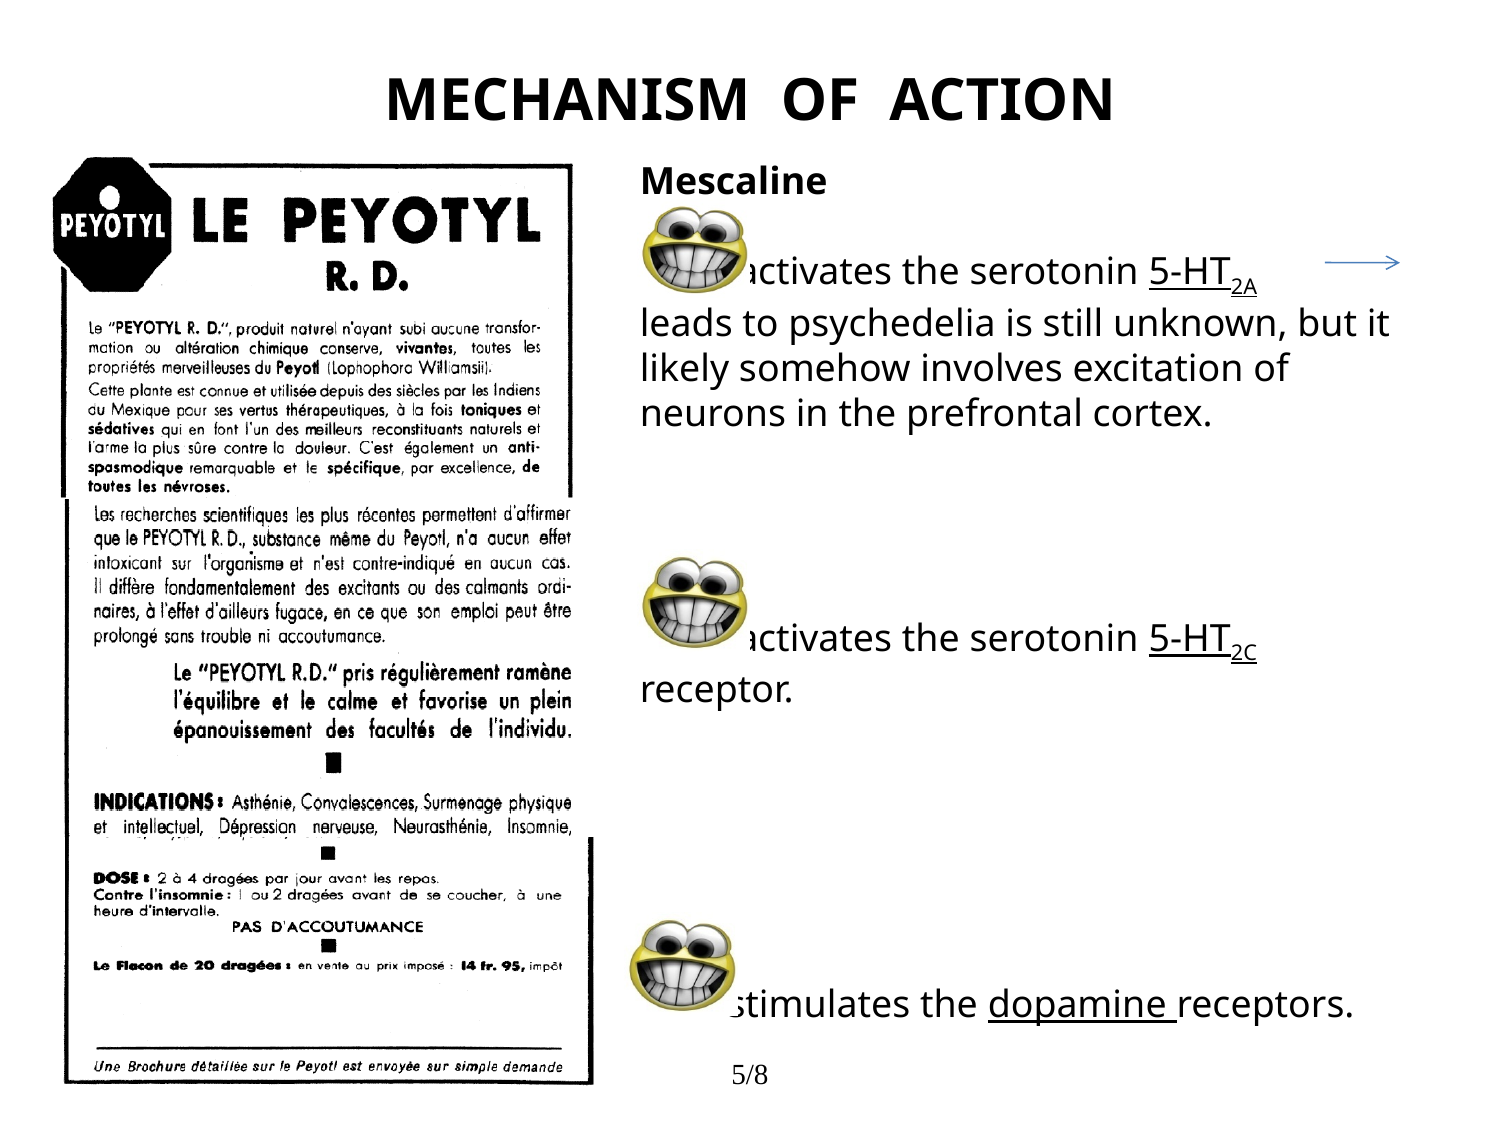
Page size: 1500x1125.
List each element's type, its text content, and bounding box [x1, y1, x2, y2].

picture [637, 549, 751, 654]
title MECHANISM OF ACTION [75, 45, 1425, 150]
picture [624, 912, 738, 1016]
picture [637, 199, 751, 298]
picture [62, 499, 601, 1088]
footer 5/8 [512, 1042, 988, 1103]
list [49, 157, 574, 501]
text_box Mescaline activates the serotonin 5-HT2A leads to psychedelia is still unknown, but it likely somehow involves excitation of neurons in the prefrontal cortex. activates the serotonin 5-HT2C receptor. stimulates the dopamine receptors. [624, 149, 1425, 1032]
